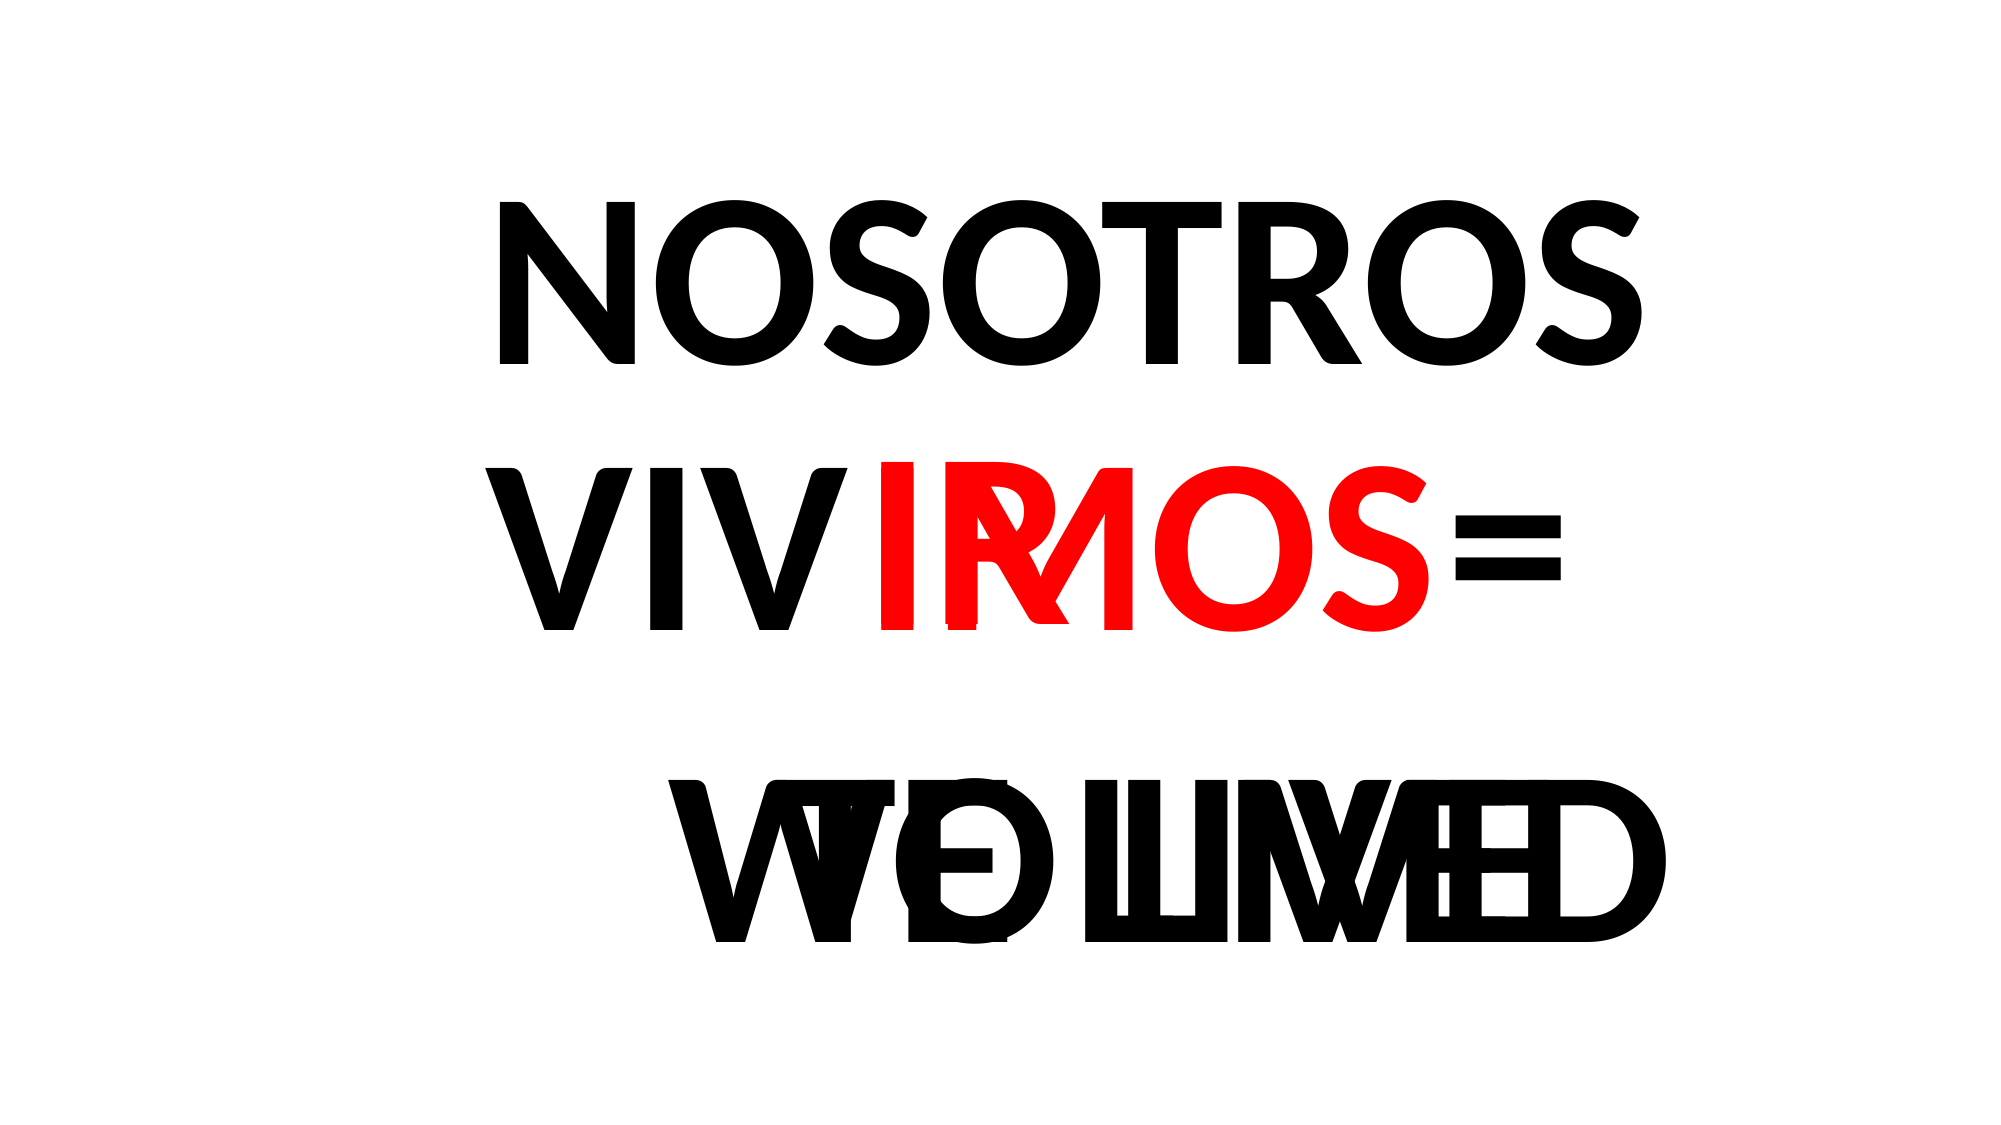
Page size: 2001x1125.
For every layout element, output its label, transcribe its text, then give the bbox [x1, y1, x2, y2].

text_box IMOS [849, 423, 1592, 684]
text_box VIV [470, 423, 849, 688]
text_box NOSOTROS [470, 107, 1669, 423]
text_box WE LIVED [653, 684, 1701, 1000]
